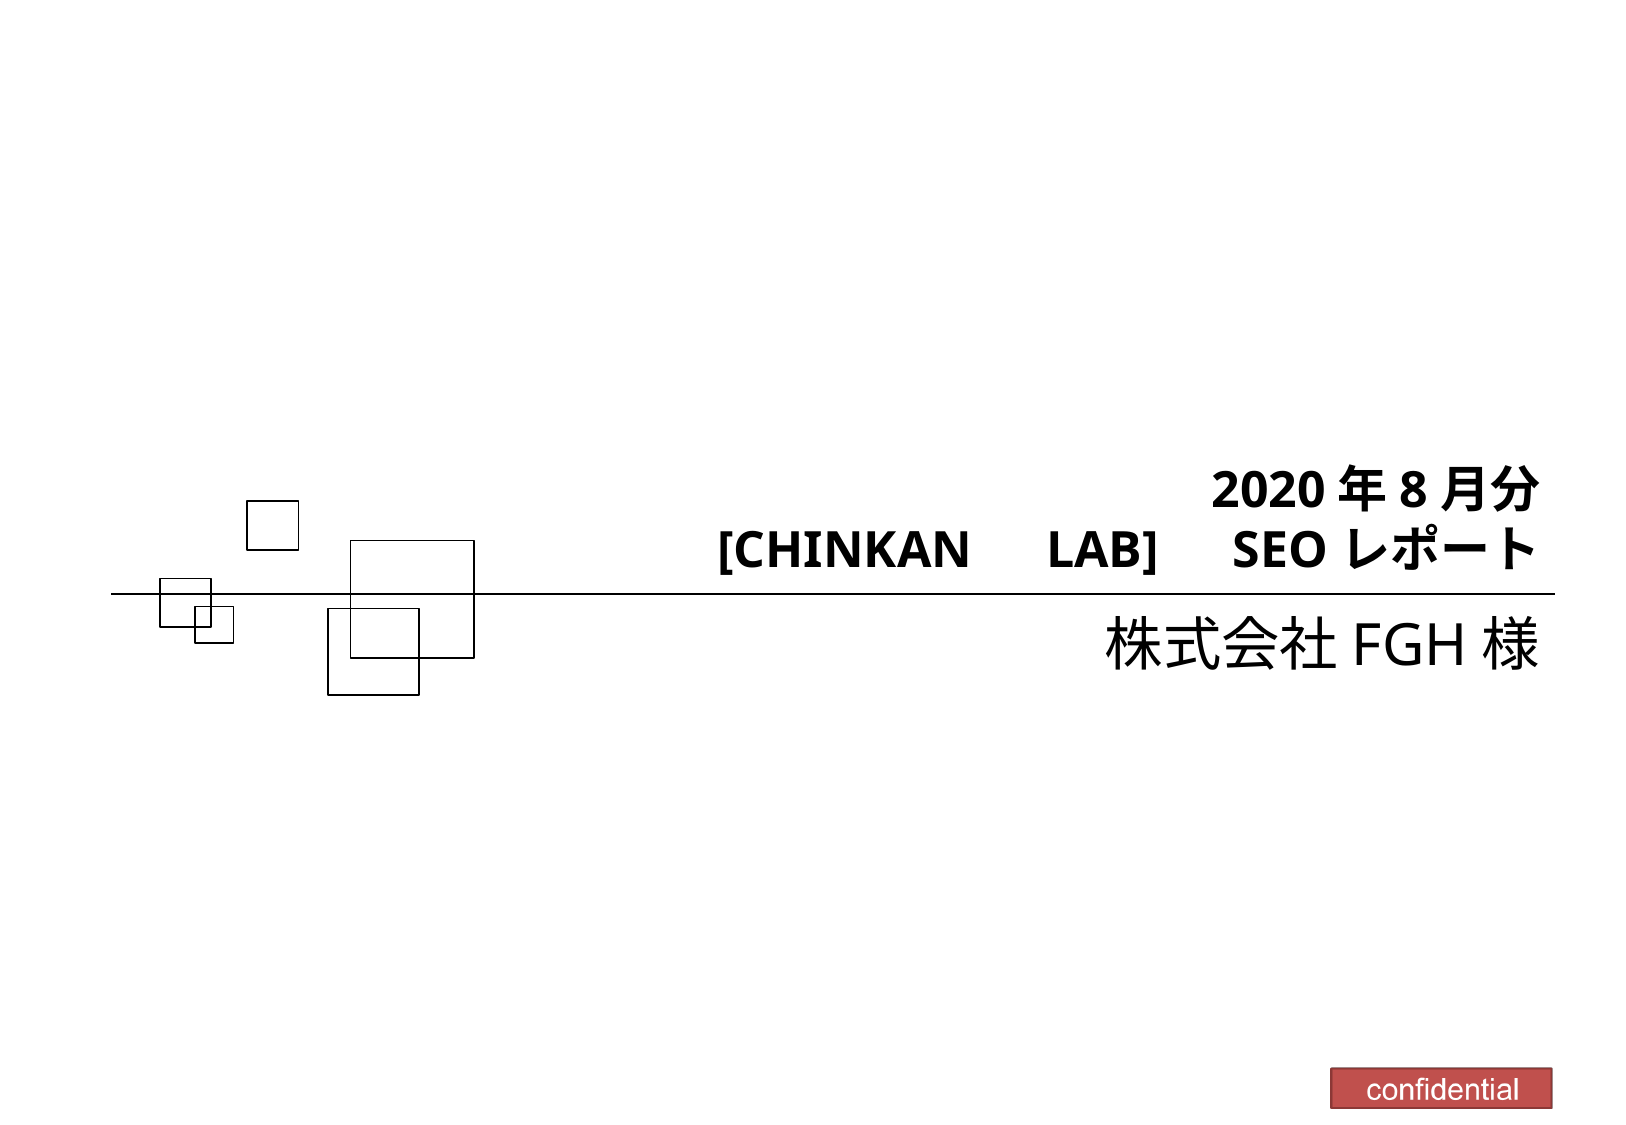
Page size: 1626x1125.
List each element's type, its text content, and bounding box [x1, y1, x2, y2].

text_box [328, 608, 419, 695]
picture [1330, 1054, 1578, 1125]
text_box 2020年8月分 [CHINKAN LAB] SEOレポート [453, 449, 1555, 585]
text_box [195, 606, 234, 643]
text_box [160, 578, 211, 593]
text_box 株式会社FGH様 [485, 599, 1555, 685]
text_box [160, 595, 211, 627]
text_box [247, 500, 299, 550]
text_box [350, 595, 474, 658]
text_box [350, 540, 474, 593]
